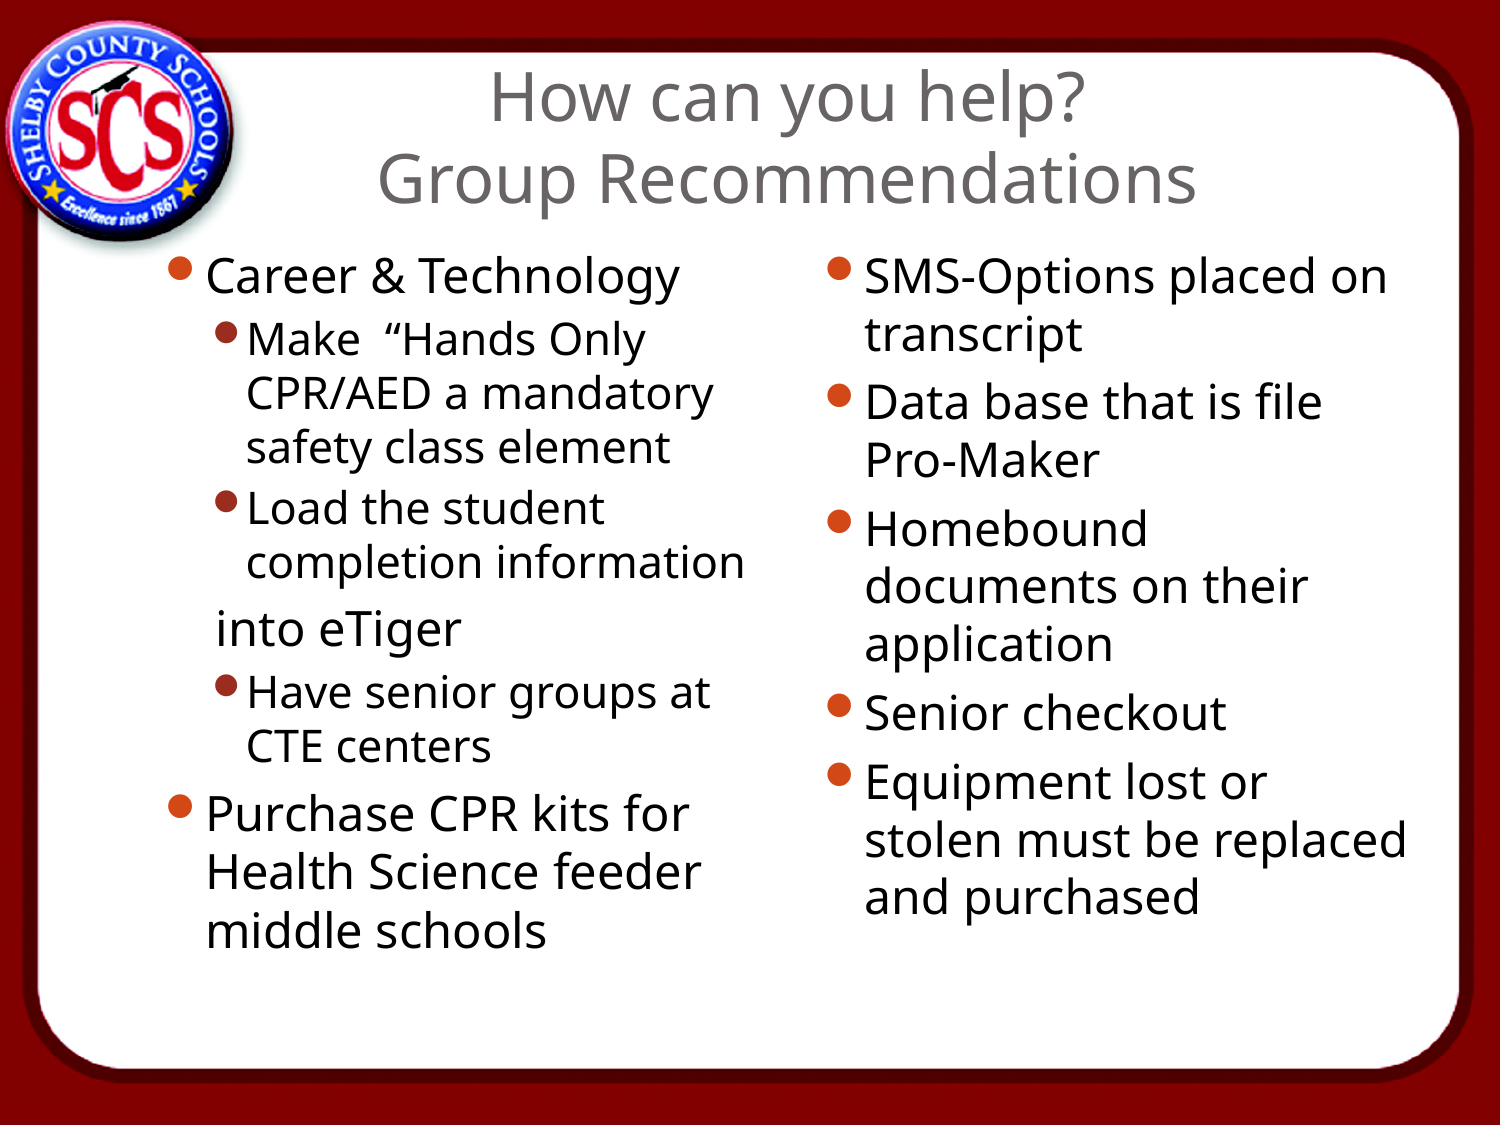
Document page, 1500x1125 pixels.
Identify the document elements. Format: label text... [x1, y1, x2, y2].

list Career & Technology Make “Hands Only CPR/AED a mandatory safety class element Load the student completion information into eTiger Have senior groups at CTE centers Purchase CPR kits for Health Science feeder middle schools [150, 237, 765, 988]
list SMS-Options placed on transcript Data base that is file Pro-Maker Homebound documents on their application Senior checkout Equipment lost or stolen must be replaced and purchased [809, 237, 1425, 988]
title How can you help? Group Recommendations [150, 45, 1425, 233]
picture [0, 0, 1500, 1125]
